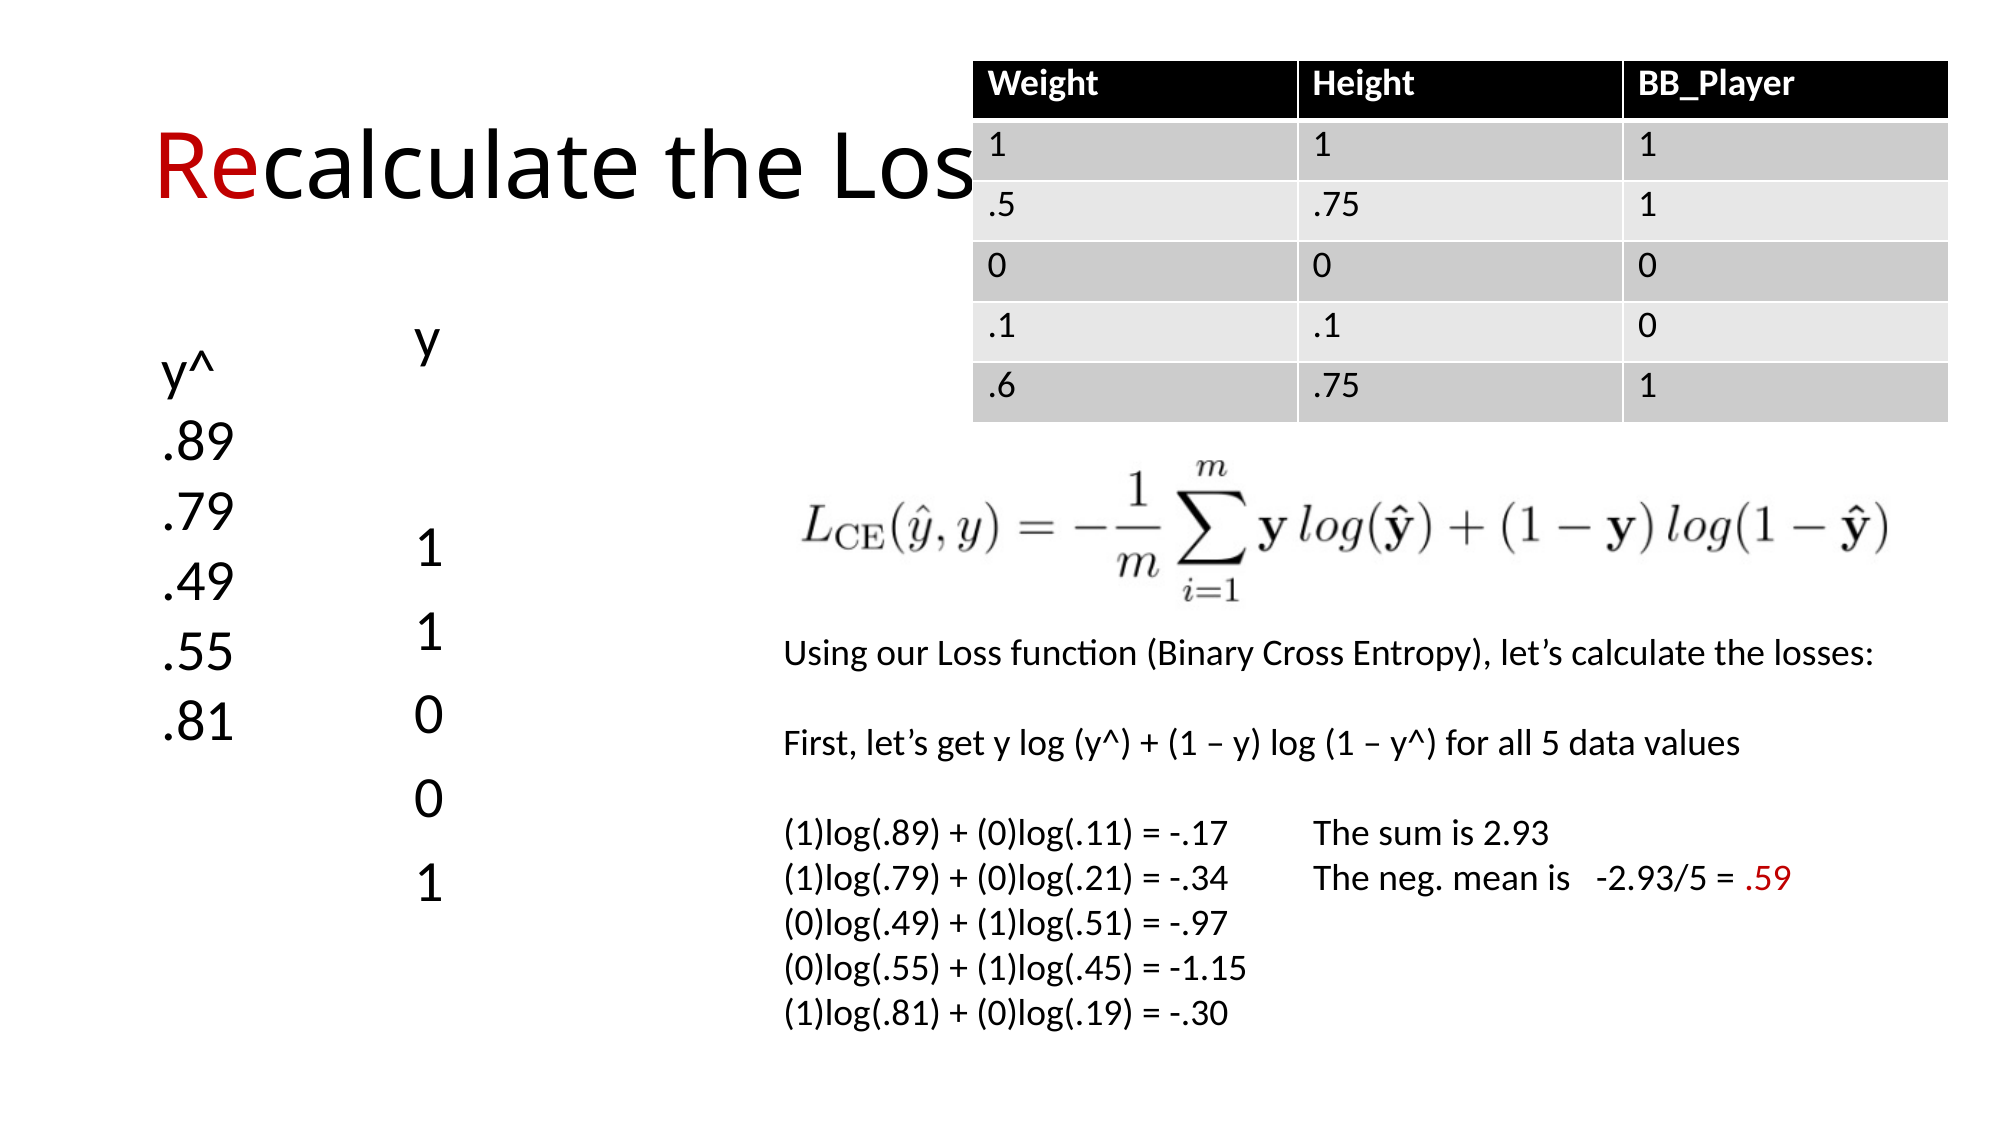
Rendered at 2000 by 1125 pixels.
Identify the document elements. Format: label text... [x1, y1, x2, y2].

table_header Height [1299, 61, 1622, 118]
table_cell 1 [973, 123, 1297, 180]
title Recalculate the Loss [137, 59, 972, 278]
table_cell 0 [1624, 242, 1948, 301]
text_box y^ .89 .79 .49 .55 .81 [146, 324, 264, 970]
table_header BB_Player [1624, 61, 1948, 118]
table_cell 0 [1299, 242, 1622, 301]
table_cell 1 [1299, 123, 1622, 180]
table_cell 1 [1624, 123, 1948, 180]
table_header Weight [973, 61, 1297, 118]
table_cell 0 [973, 242, 1297, 301]
text_box Using our Loss function (Binary Cross Entropy), let’s calculate the losses: First, let’s get y log (y^) + (1 – y) log (1 – y^) for all 5 data values (1)log(.89) + (0)log(.11) = -.17 The sum is 2.93 (1)log(.79) + (0)log(.21) = -.34 The neg. mean is -2.93/5 = .59 (0)log(.49) + (1)log(.51) = -.97 (0)log(.55) + (1)log(.45) = -1.15 (1)log(.81) + (0)log(.19) = -.30 [768, 620, 1955, 1125]
table_cell .75 [1299, 182, 1622, 240]
text_box y 1 1 0 0 1 [399, 299, 637, 1014]
table_cell .5 [973, 182, 1297, 240]
table_cell .1 [973, 303, 1297, 361]
table_cell 0 [1624, 303, 1948, 361]
table_cell .1 [1299, 303, 1622, 361]
table_cell .6 [973, 363, 1297, 422]
table_cell 1 [1624, 363, 1948, 422]
table_cell .75 [1299, 363, 1622, 422]
table_cell 1 [1624, 182, 1948, 240]
picture [762, 426, 1949, 639]
